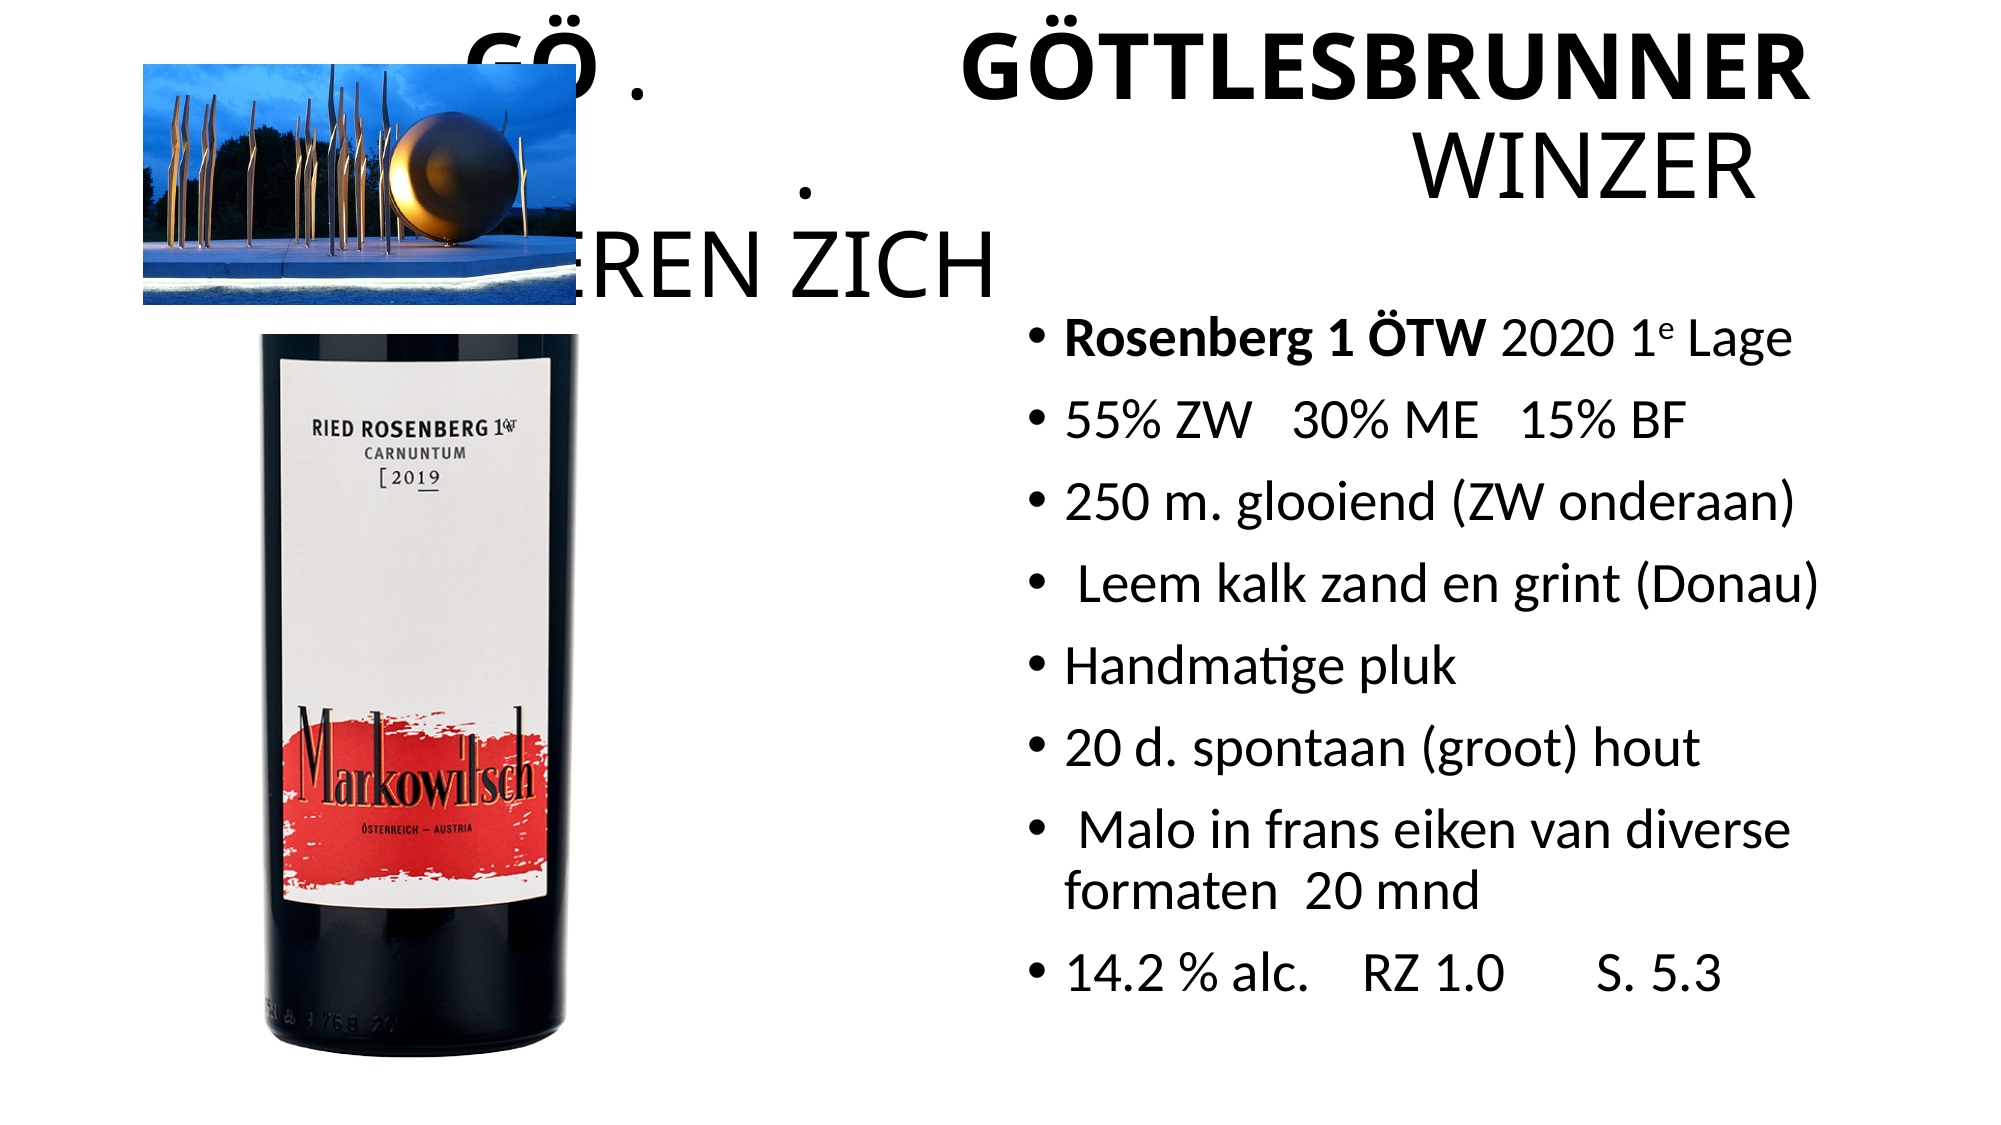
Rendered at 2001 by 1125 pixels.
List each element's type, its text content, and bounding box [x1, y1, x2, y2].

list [193, 334, 649, 1080]
title . GӦ . GӦTTLESBRUNNER . WINZER PRESENTEREN ZICH [137, 59, 1863, 278]
picture [143, 64, 576, 305]
list Rosenberg 1 ӦTW 2020 1e Lage 55% ZW 30% ME 15% BF 250 m. glooiend (ZW onderaan) Leem kalk zand en grint (Donau) Handmatige pluk 20 d. spontaan (groot) hout Malo in frans eiken van diverse formaten 20 mnd 14.2 % alc. RZ 1.0 S. 5.3 [1012, 299, 1863, 1014]
